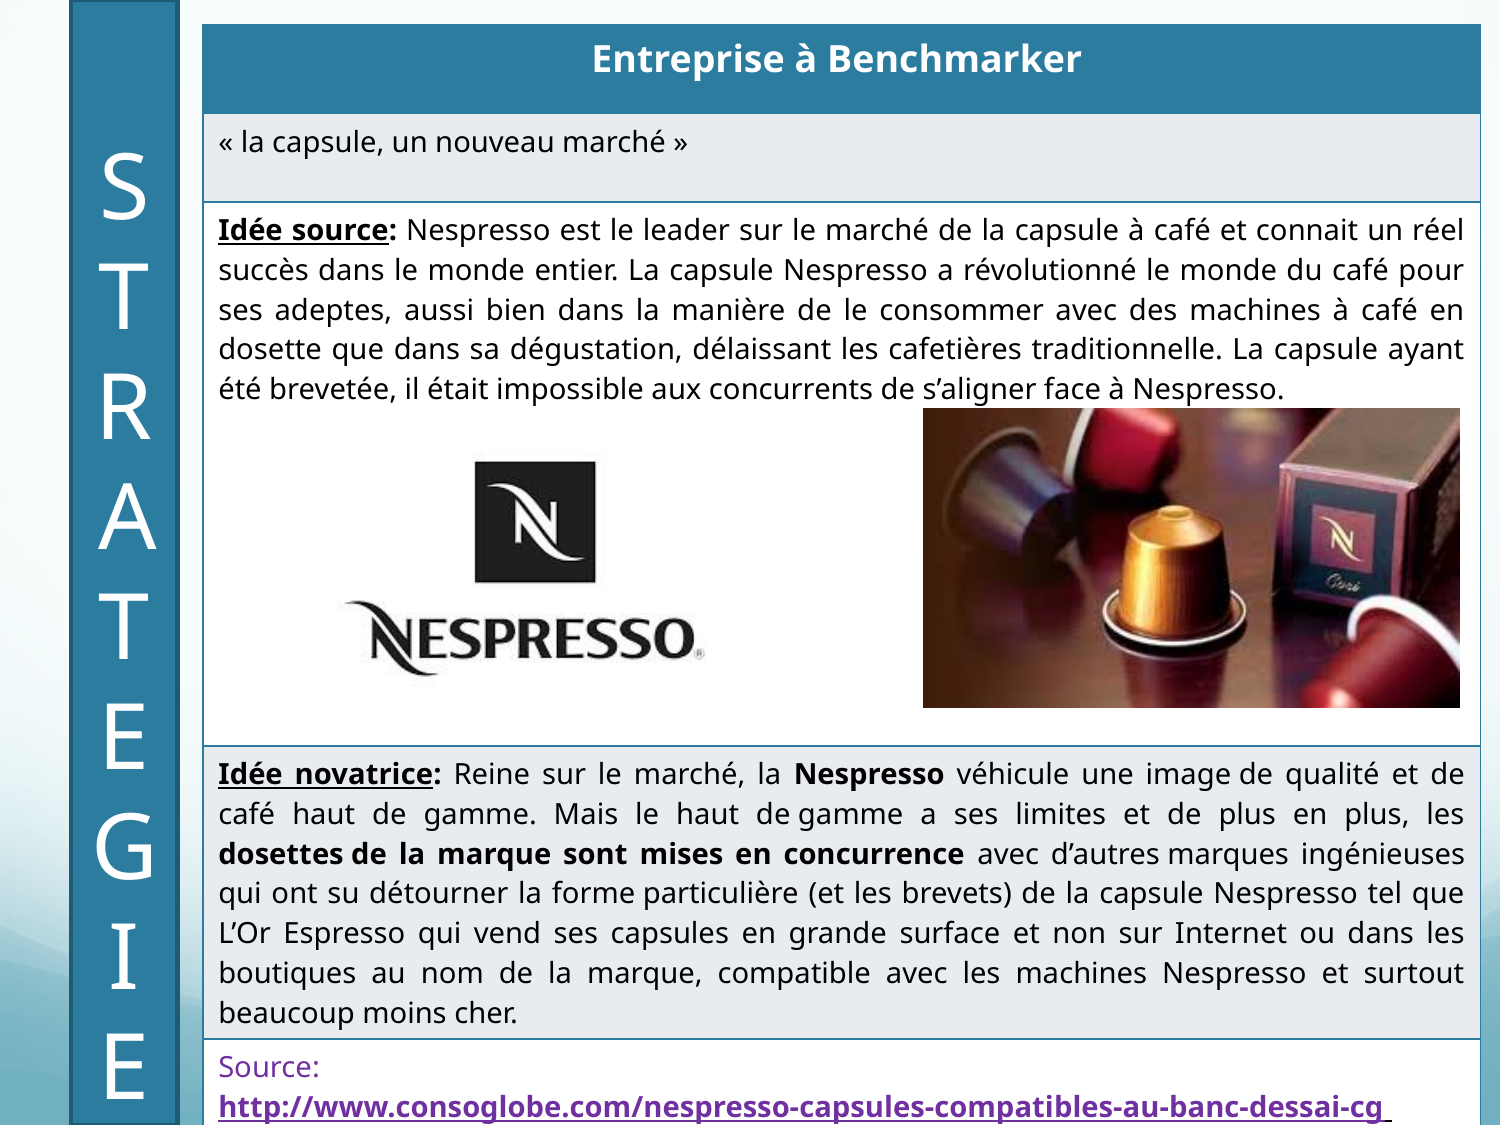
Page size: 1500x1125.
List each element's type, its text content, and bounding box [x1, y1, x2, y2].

table_cell Idée novatrice: Reine sur le marché, la Nespresso véhicule une image de qualité et de café haut de gamme. Mais le haut de gamme a ses limites et de plus en plus, les dosettes de la marque sont mises en concurrence avec d’autres marques ingénieuses qui ont su détourner la forme particulière (et les brevets) de la capsule Nespresso tel que L’Or Espresso qui vend ses capsules en grande surface et non sur Internet ou dans les boutiques au nom de la marque, compatible avec les machines Nespresso et surtout beaucoup moins cher. [204, 747, 1480, 1038]
picture [923, 407, 1461, 708]
table_cell Idée source: Nespresso est le leader sur le marché de la capsule à café et connait un réel succès dans le monde entier. La capsule Nespresso a révolutionné le monde du café pour ses adeptes, aussi bien dans la manière de le consommer avec des machines à café en dosette que dans sa dégustation, délaissant les cafetières traditionnelle. La capsule ayant été brevetée, il était impossible aux concurrents de s’aligner face à Nespresso. [204, 203, 1480, 745]
table_cell Source: http://www.consoglobe.com/nespresso-capsules-compatibles-au-banc-dessai-cg [204, 1040, 1480, 1125]
table_header Entreprise à Benchmarker [204, 26, 1480, 112]
title STRATEGIE [69, 0, 180, 1125]
table_cell « la capsule, un nouveau marché » [204, 114, 1480, 201]
picture [312, 427, 749, 703]
